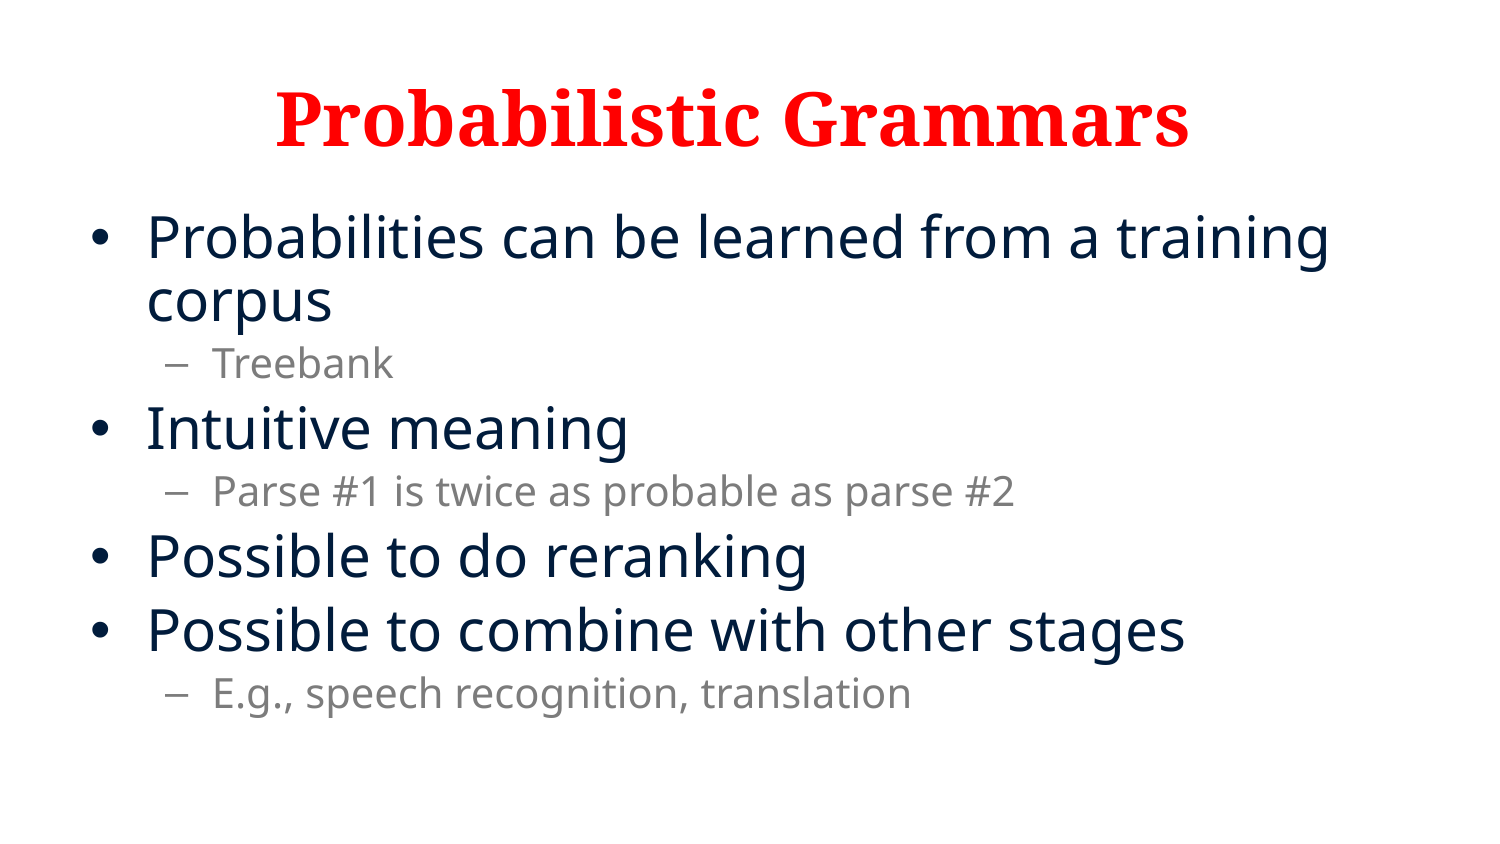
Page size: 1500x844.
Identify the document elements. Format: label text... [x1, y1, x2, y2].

list Probabilities can be learned from a training corpus Treebank Intuitive meaning Parse #1 is twice as probable as parse #2 Possible to do reranking Possible to combine with other stages E.g., speech recognition, translation [75, 200, 1425, 745]
title Probabilistic Grammars [41, 64, 1425, 180]
